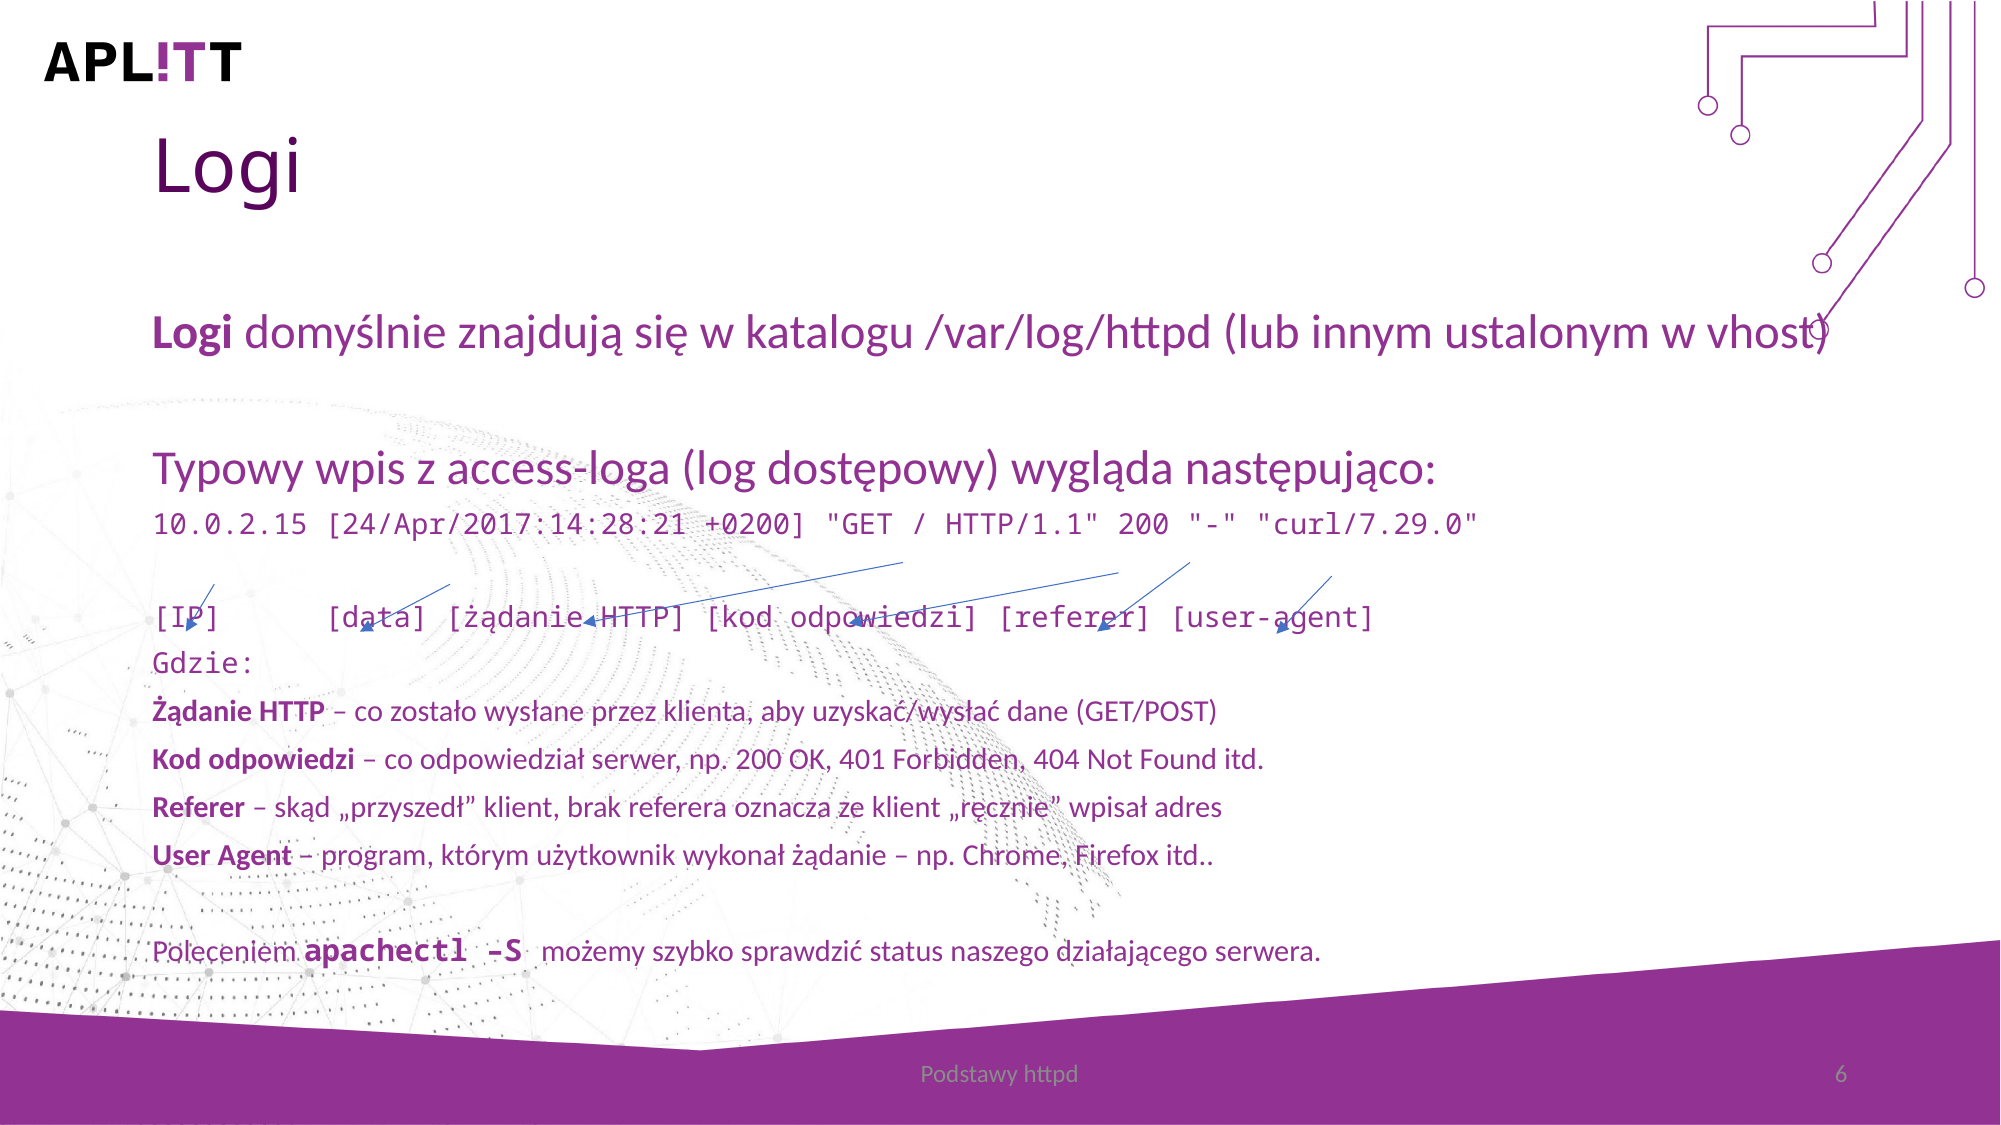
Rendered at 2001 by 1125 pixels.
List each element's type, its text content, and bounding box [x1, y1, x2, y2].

slide_number 6 [1412, 1042, 1863, 1103]
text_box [359, 584, 450, 632]
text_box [185, 584, 215, 632]
list Logi domyślnie znajdują się w katalogu /var/log/httpd (lub innym ustalonym w vhost) Typowy wpis z access-loga (log dostępowy) wygląda następująco: 10.0.2.15 [24/Apr/2017:14:28:21 +0200] "GET / HTTP/1.1" 200 "-" "curl/7.29.0" [IP] [data] [żądanie HTTP] [kod odpowiedzi] [referer] [user-agent] Gdzie: Żądanie HTTP – co zostało wysłane przez klienta, aby uzyskać/wysłać dane (GET/POST) Kod odpowiedzi – co odpowiedział serwer, np. 200 OK, 401 Forbidden, 404 Not Found itd. Referer – skąd „przyszedł” klient, brak referera oznacza ze klient „ręcznie” wpisał adres User Agent – program, którym użytkownik wykonał żądanie – np. Chrome, Firefox itd.. Poleceniem apachectl –S możemy szybko sprawdzić status naszego działającego serwera. [137, 299, 1863, 1014]
title Logi [137, 59, 1863, 278]
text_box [1097, 562, 1190, 632]
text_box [582, 562, 903, 624]
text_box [1276, 576, 1332, 634]
footer Podstawy httpd [662, 1042, 1338, 1103]
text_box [848, 572, 1097, 624]
picture [0, 0, 2001, 1125]
